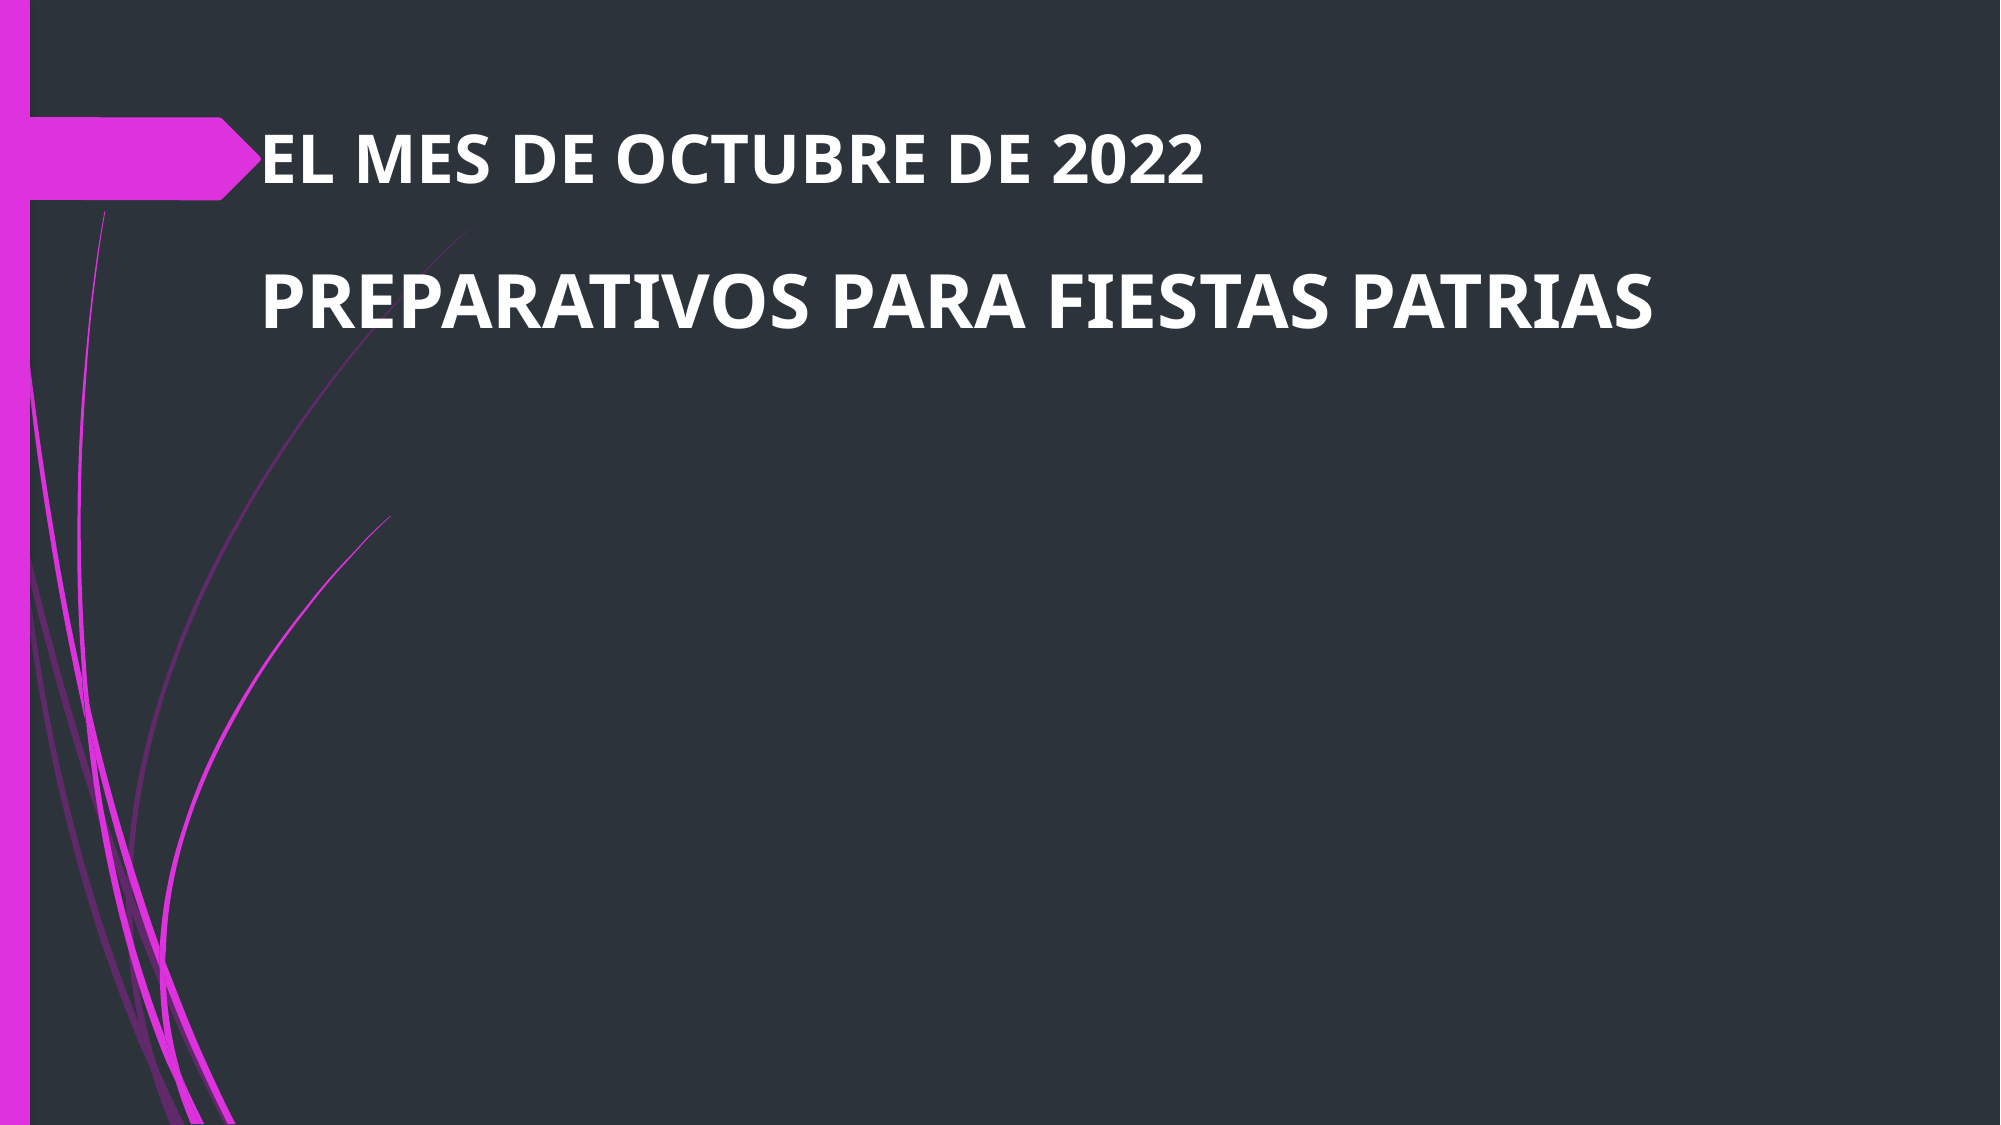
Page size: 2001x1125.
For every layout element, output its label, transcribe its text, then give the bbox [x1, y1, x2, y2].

title EL MES DE OCTUBRE DE 2022 [244, 108, 1298, 224]
text_box PREPARATIVOS PARA FIESTAS PATRIAS [244, 245, 1822, 361]
